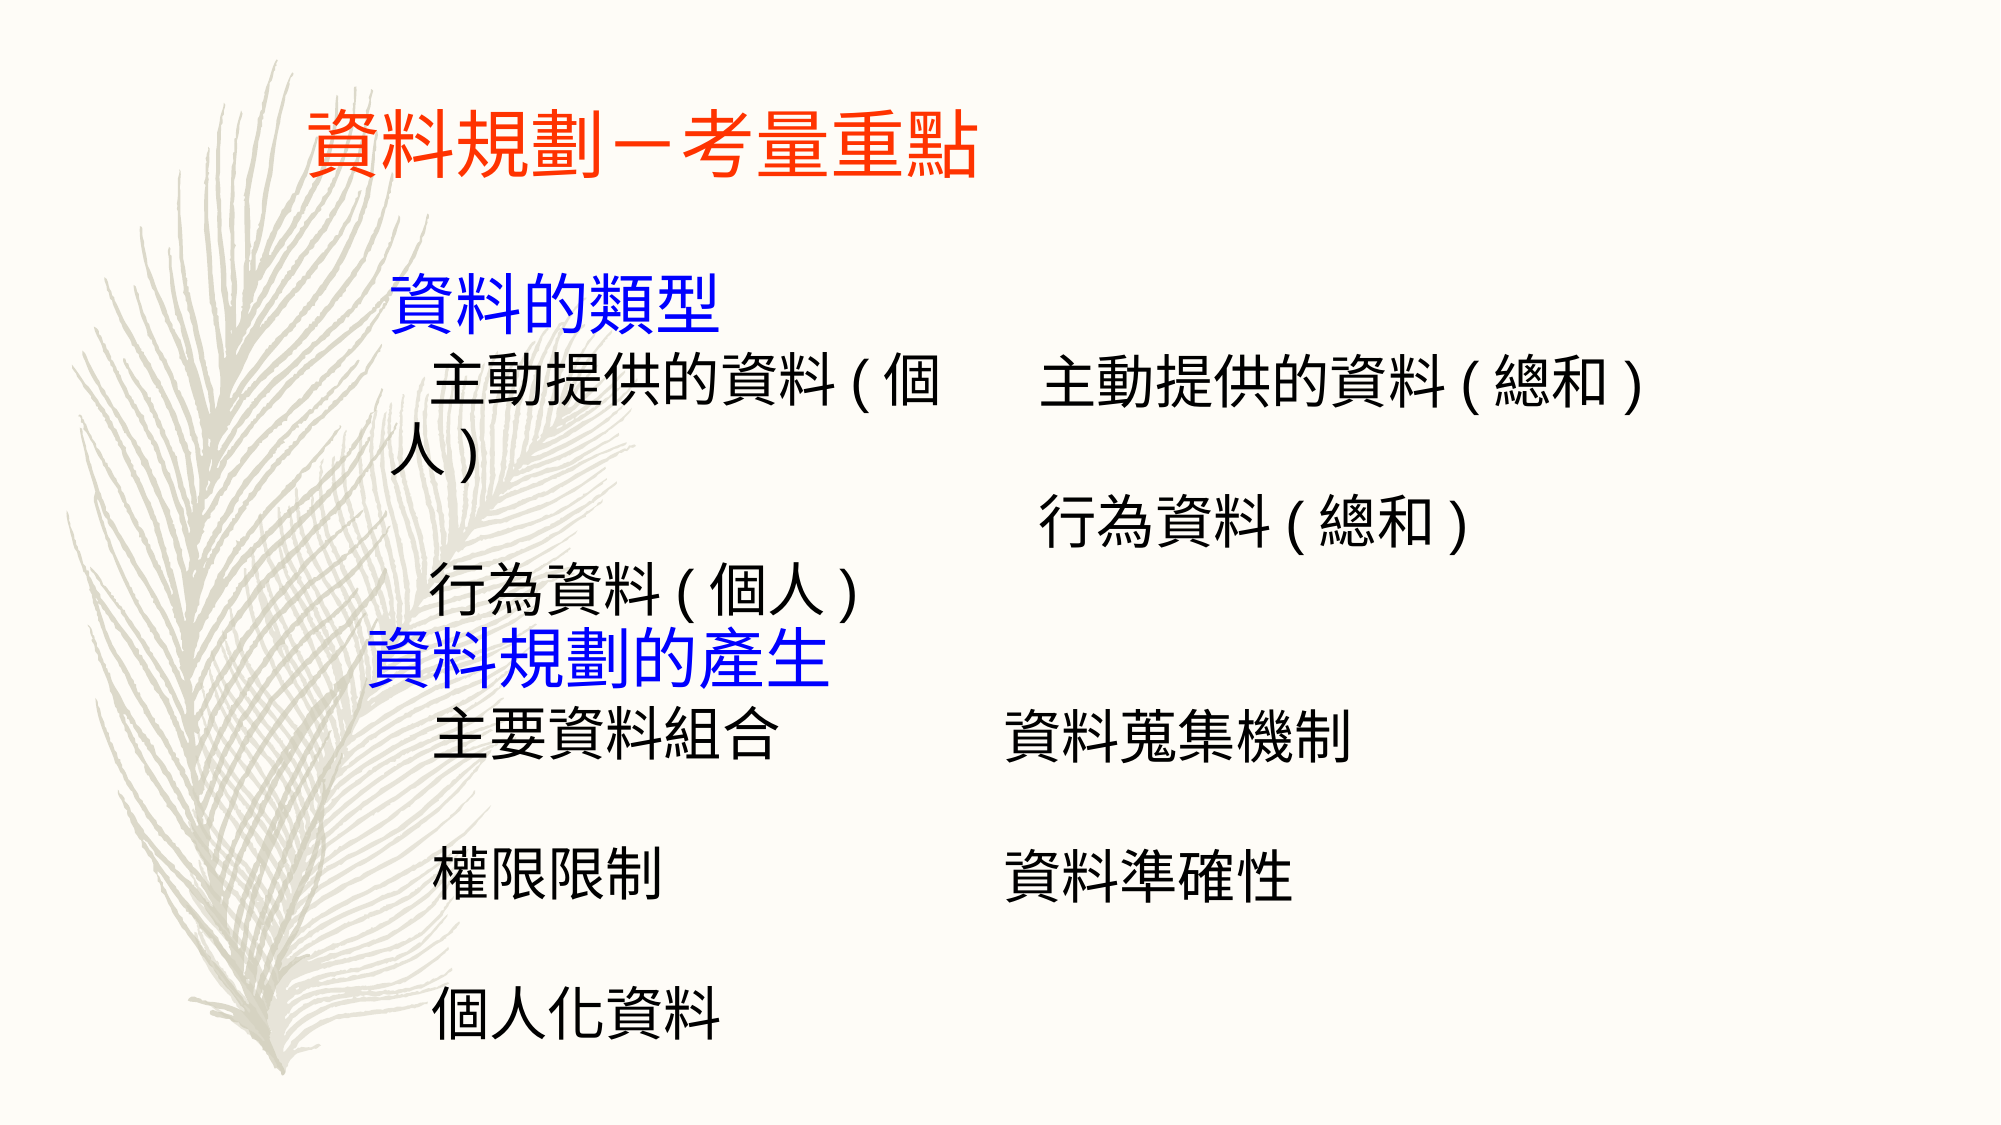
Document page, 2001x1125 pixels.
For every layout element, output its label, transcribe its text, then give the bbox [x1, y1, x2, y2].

text_box 資料規劃的產生 主要資料組合 權限限制 個人化資料 [350, 609, 882, 1055]
text_box 資料蒐集機制 資料準確性 [988, 692, 1626, 1017]
text_box 資料的類型 主動提供的資料(個人) 行為資料(個人) [373, 255, 1012, 712]
text_box 資料規劃－考量重點 [291, 90, 1750, 195]
text_box 主動提供的資料(總和) 行為資料(總和) [1023, 337, 1662, 662]
